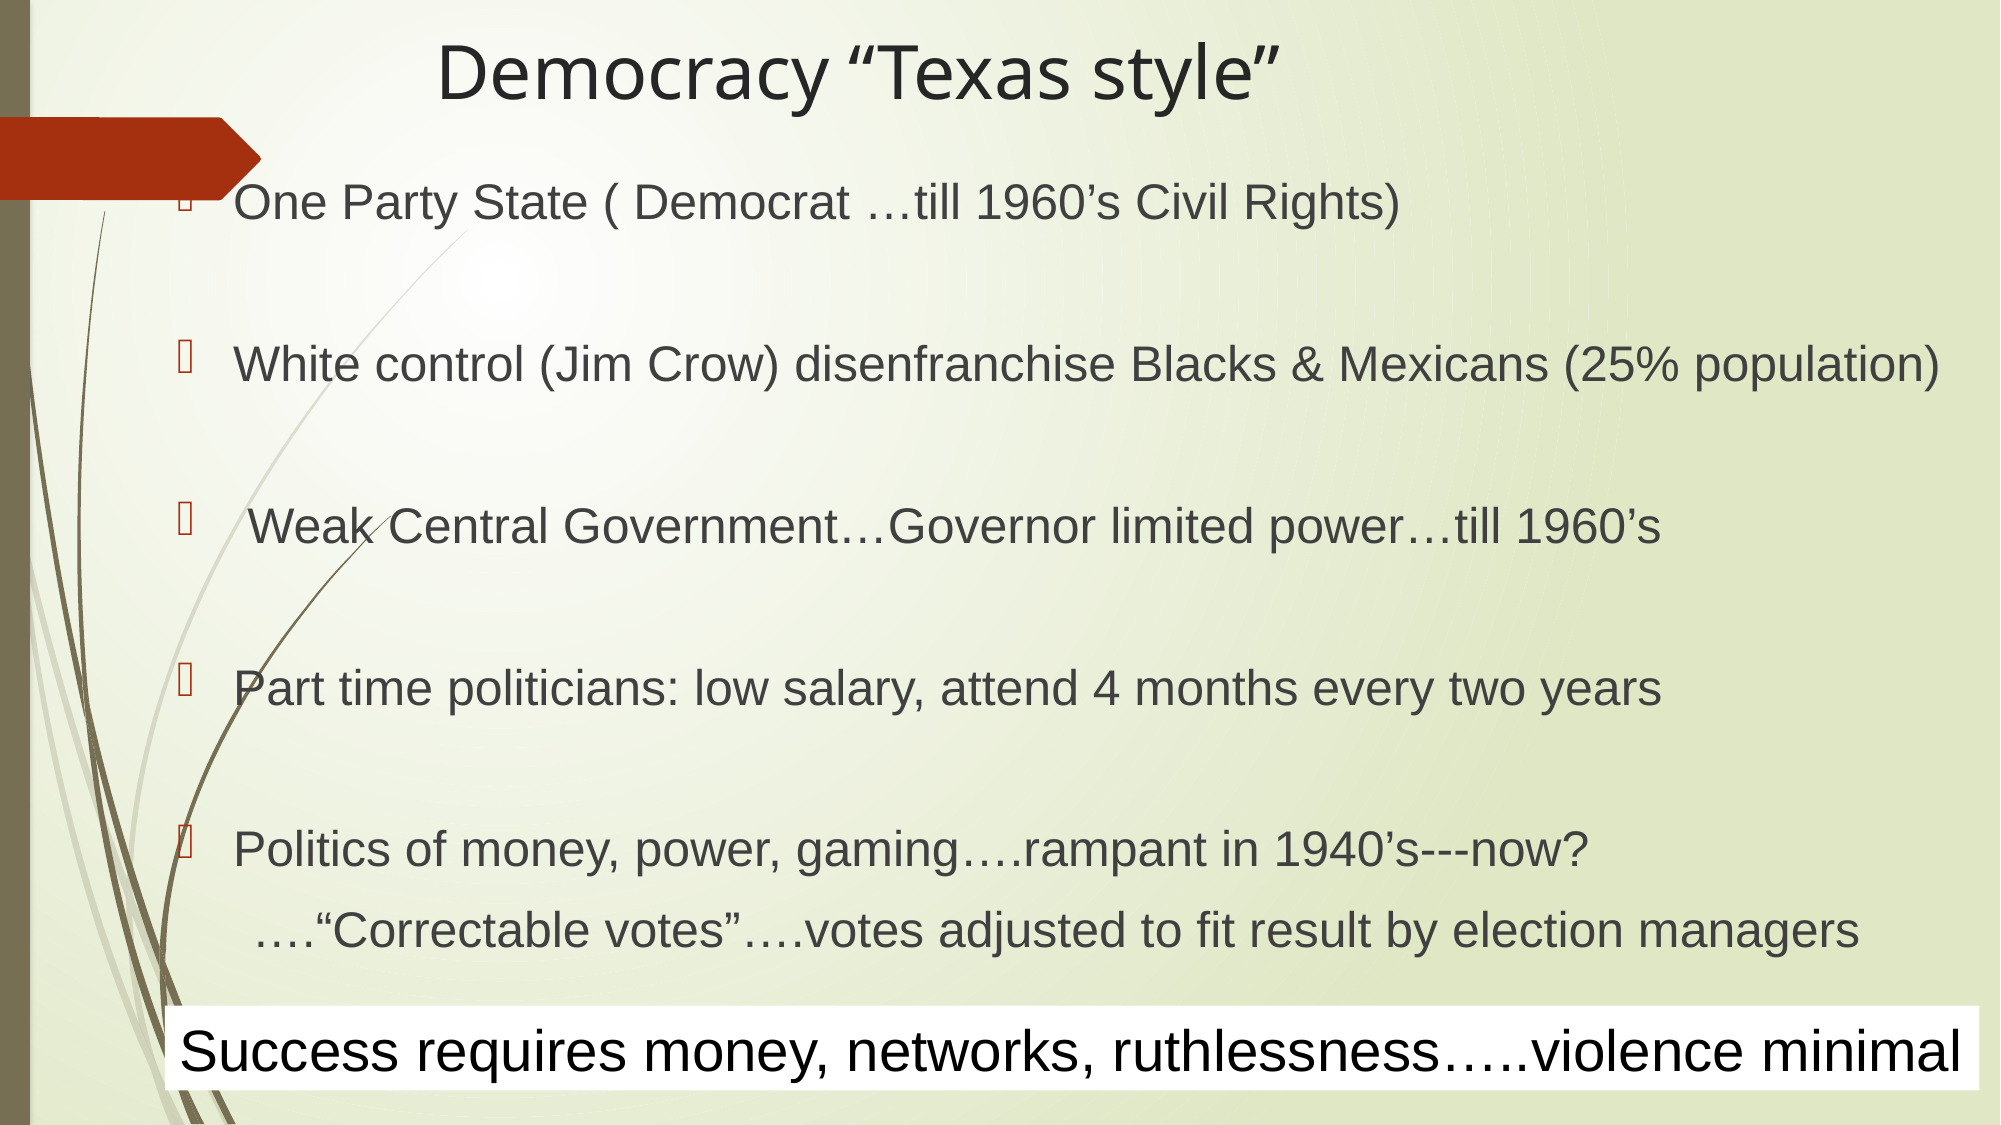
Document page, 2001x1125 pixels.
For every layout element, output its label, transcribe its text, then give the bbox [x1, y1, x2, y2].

text_box Success requires money, networks, ruthlessness…..violence minimal [164, 1005, 1980, 1091]
list One Party State ( Democrat …till 1960’s Civil Rights) White control (Jim Crow) disenfranchise Blacks & Mexicans (25% population) Weak Central Government…Governor limited power…till 1960’s Part time politicians: low salary, attend 4 months every two years Politics of money, power, gaming….rampant in 1940’s---now? ….“Correctable votes”….votes adjusted to fit result by election managers [161, 162, 2000, 964]
title Democracy “Texas style” [137, 17, 1599, 156]
